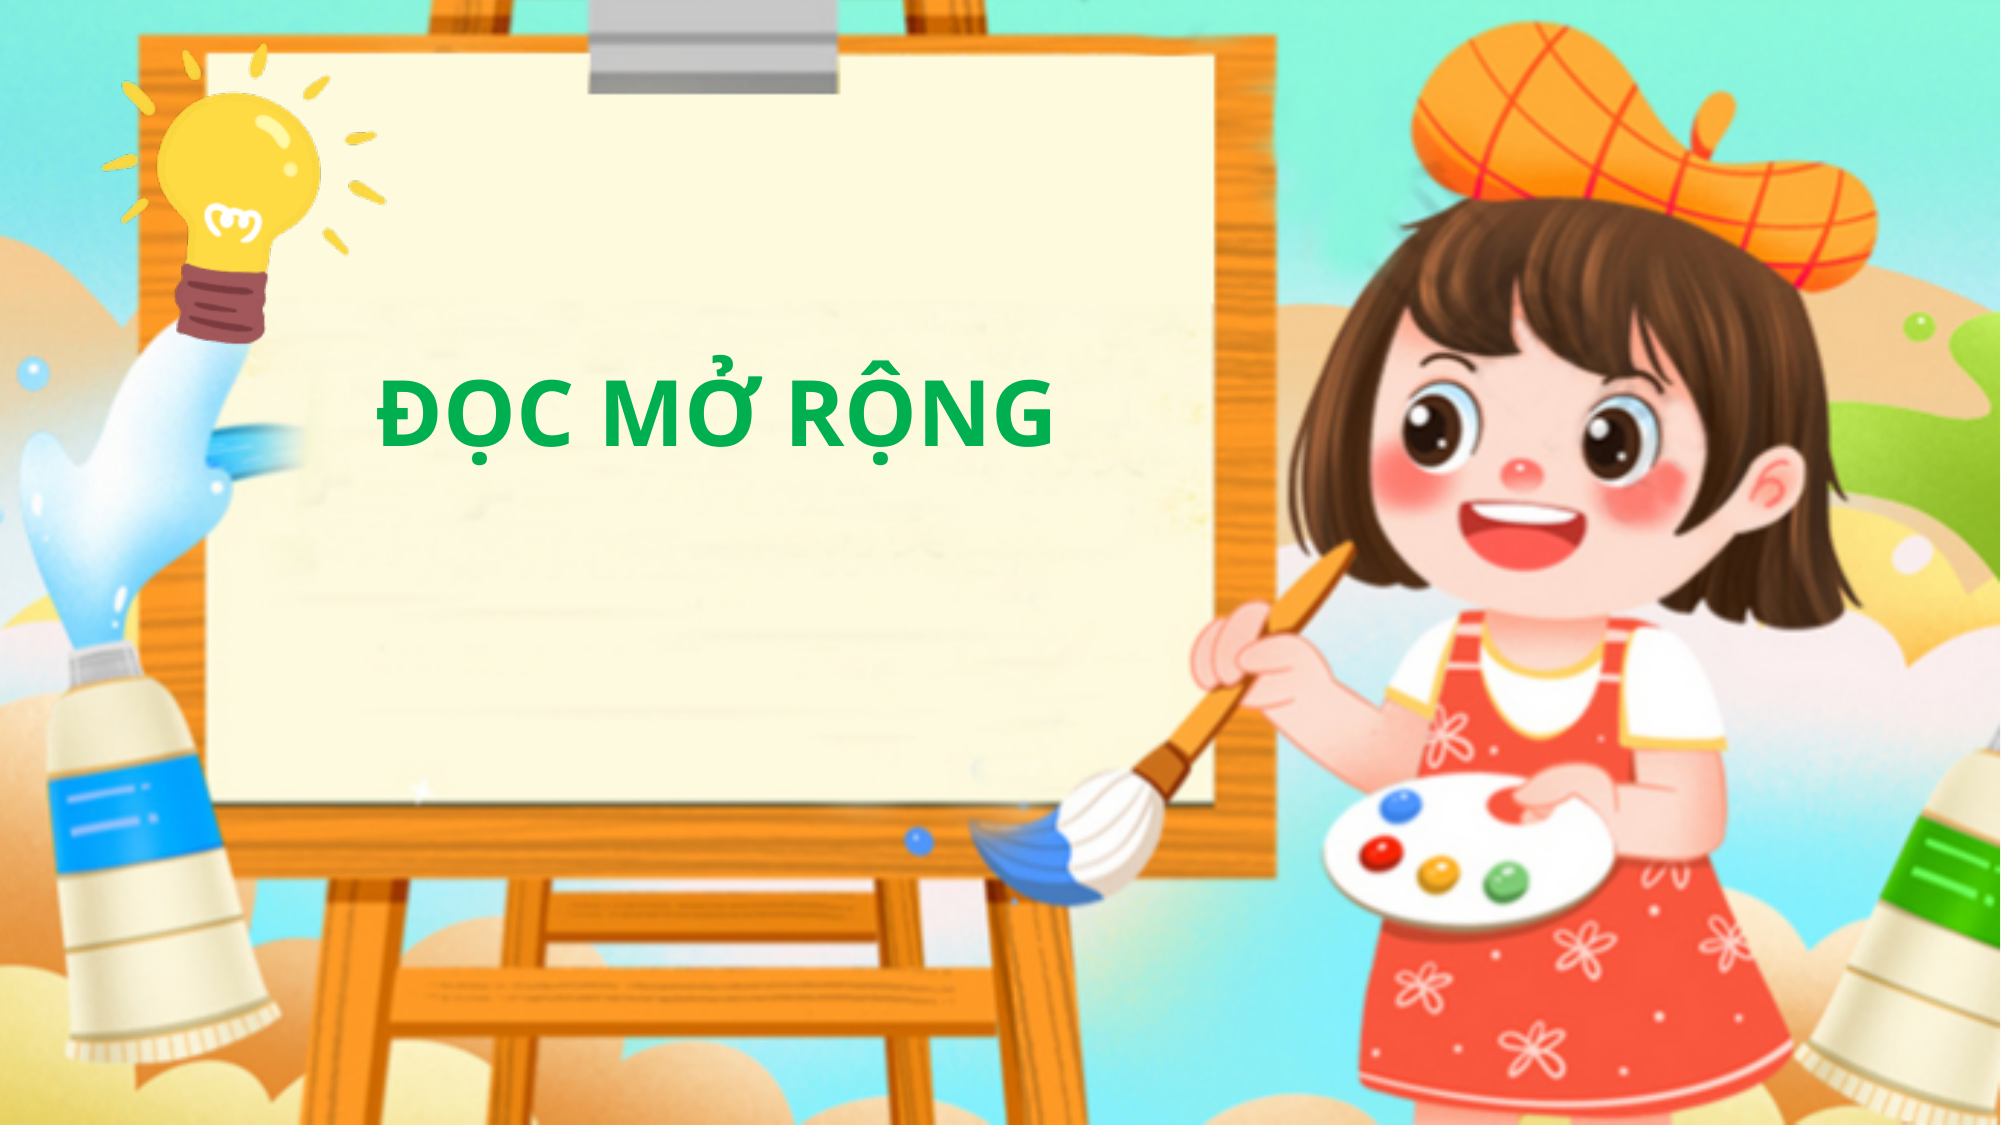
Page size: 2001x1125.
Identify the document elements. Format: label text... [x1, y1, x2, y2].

picture [0, 0, 2001, 1125]
text_box ĐỌC MỞ RỘNG [135, 347, 1299, 473]
